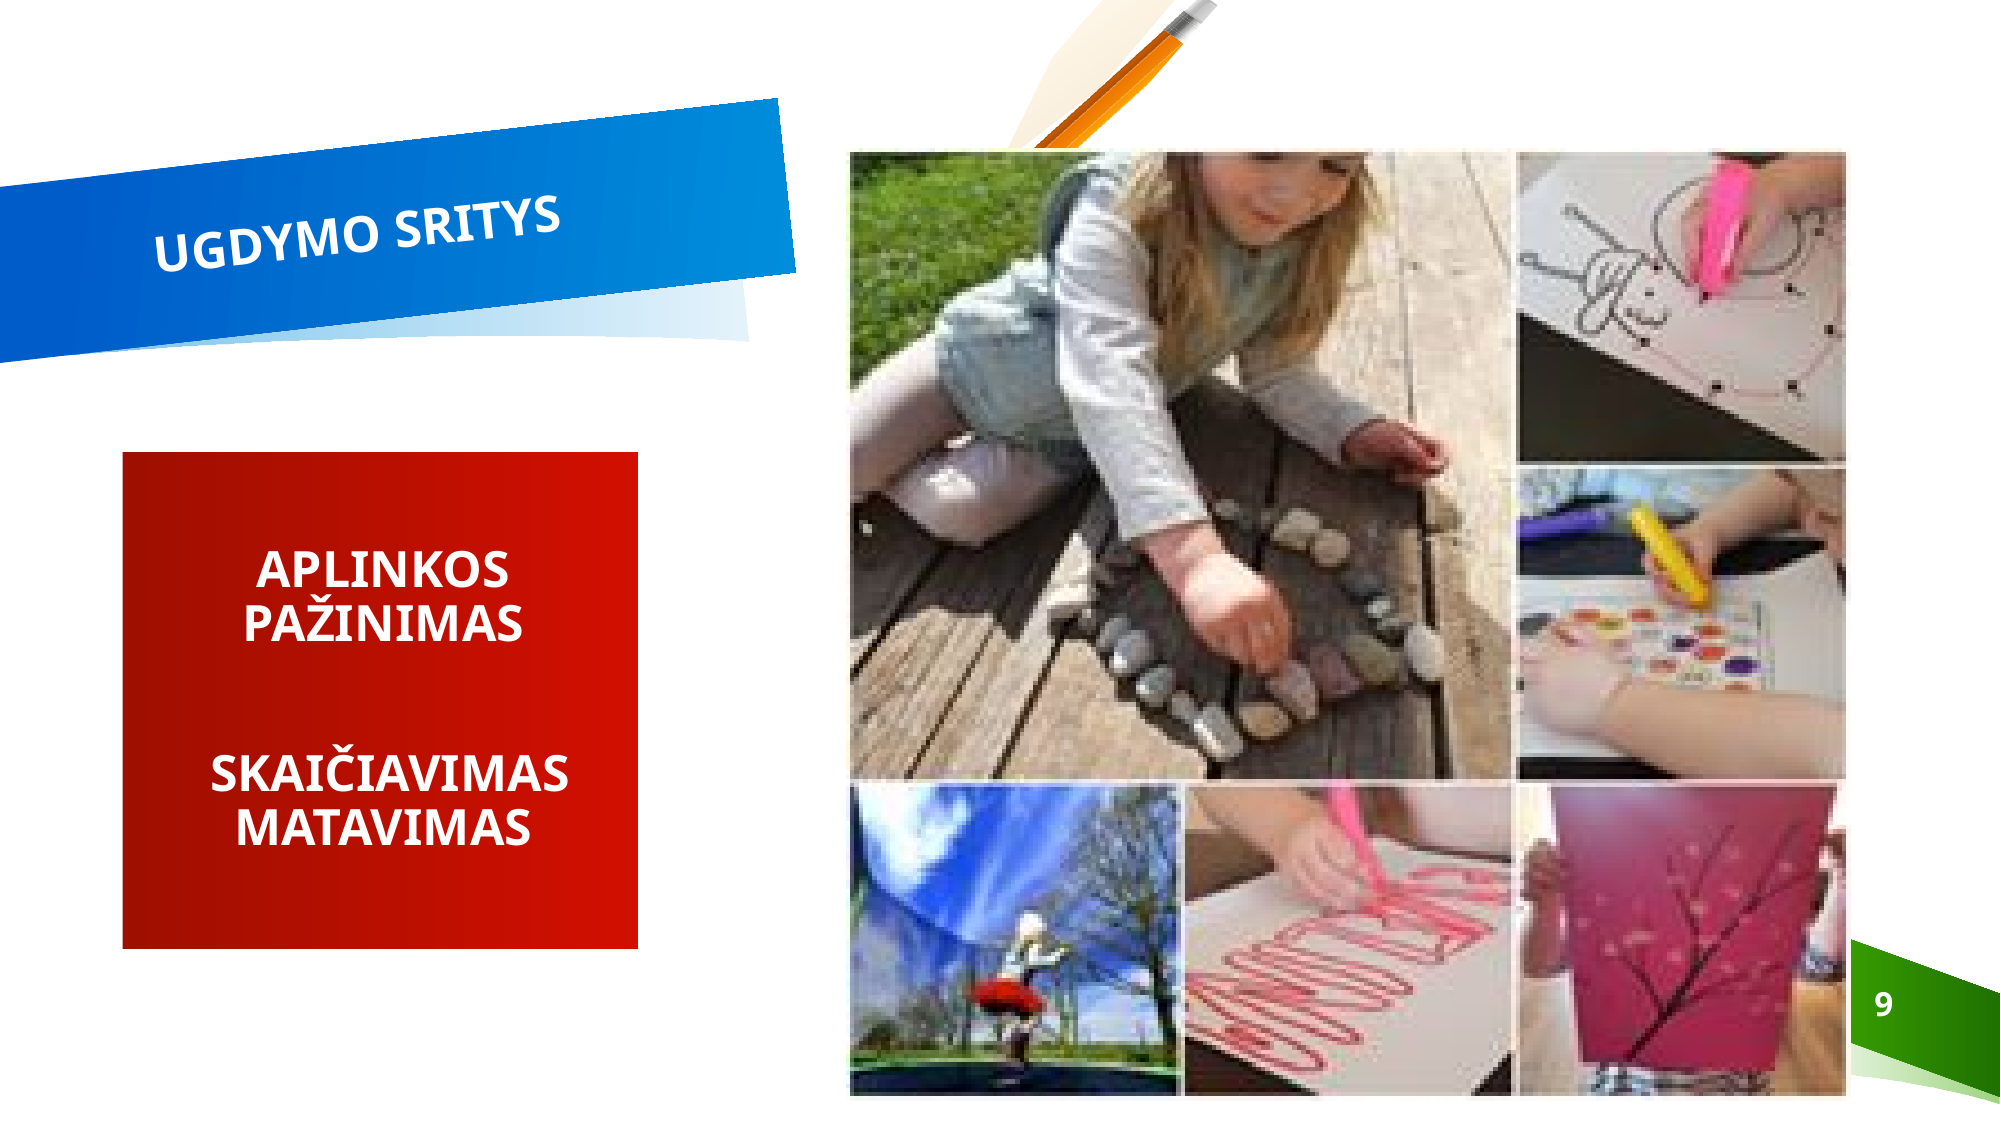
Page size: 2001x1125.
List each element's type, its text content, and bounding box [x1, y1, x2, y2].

picture [846, 0, 1851, 1101]
title UGDYMO SRITYS [130, 104, 795, 346]
slide_number 9 [1851, 975, 1937, 1036]
list APLINKOS PAŽINIMAS SKAIČIAVIMAS MATAVIMAS [122, 452, 638, 949]
